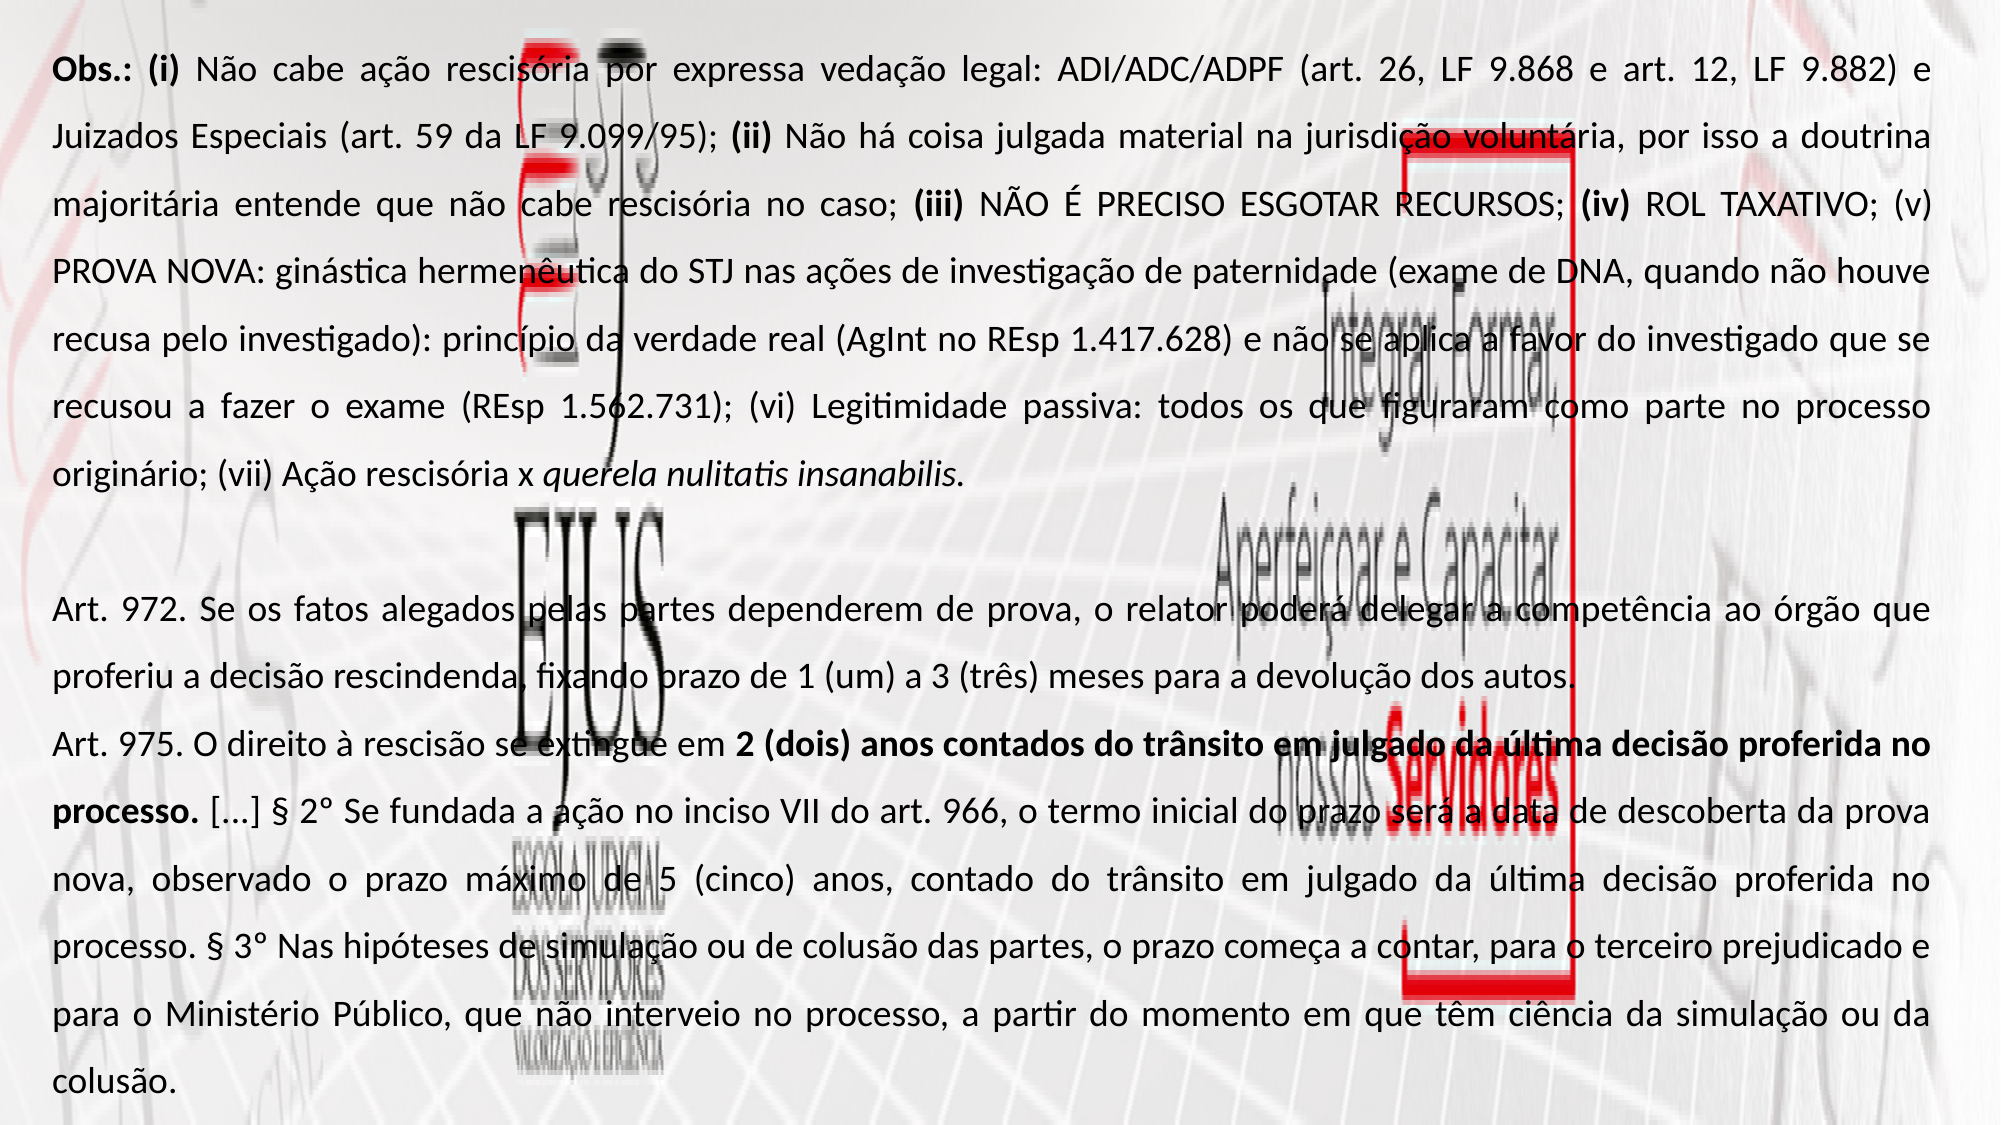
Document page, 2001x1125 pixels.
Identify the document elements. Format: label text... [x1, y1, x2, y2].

subtitle Obs.: (i) Não cabe ação rescisória por expressa vedação legal: ADI/ADC/ADPF (art. 26, LF 9.868 e art. 12, LF 9.882) e Juizados Especiais (art. 59 da LF 9.099/95); (ii) Não há coisa julgada material na jurisdição voluntária, por isso a doutrina majoritária entende que não cabe rescisória no caso; (iii) NÃO É PRECISO ESGOTAR RECURSOS; (iv) ROL TAXATIVO; (v) PROVA NOVA: ginástica hermenêutica do STJ nas ações de investigação de paternidade (exame de DNA, quando não houve recusa pelo investigado): princípio da verdade real (AgInt no REsp 1.417.628) e não se aplica a favor do investigado que se recusou a fazer o exame (REsp 1.562.731); (vi) Legitimidade passiva: todos os que figuraram como parte no processo originário; (vii) Ação rescisória x querela nulitatis insanabilis. Art. 972. Se os fatos alegados pelas partes dependerem de prova, o relator poderá delegar a competência ao órgão que proferiu a decisão rescindenda, fixando prazo de 1 (um) a 3 (três) meses para a devolução dos autos. Art. 975. O direito à rescisão se extingue em 2 (dois) anos contados do trânsito em julgado da última decisão proferida no processo. [...] § 2º Se fundada a ação no inciso VII do art. 966, o termo inicial do prazo será a data de descoberta da prova nova, observado o prazo máximo de 5 (cinco) anos, contado do trânsito em julgado da última decisão proferida no processo. § 3º Nas hipóteses de simulação ou de colusão das partes, o prazo começa a contar, para o terceiro prejudicado e para o Ministério Público, que não interveio no processo, a partir do momento em que têm ciência da simulação ou da colusão. [37, 13, 1948, 1107]
picture [0, 0, 2001, 1125]
